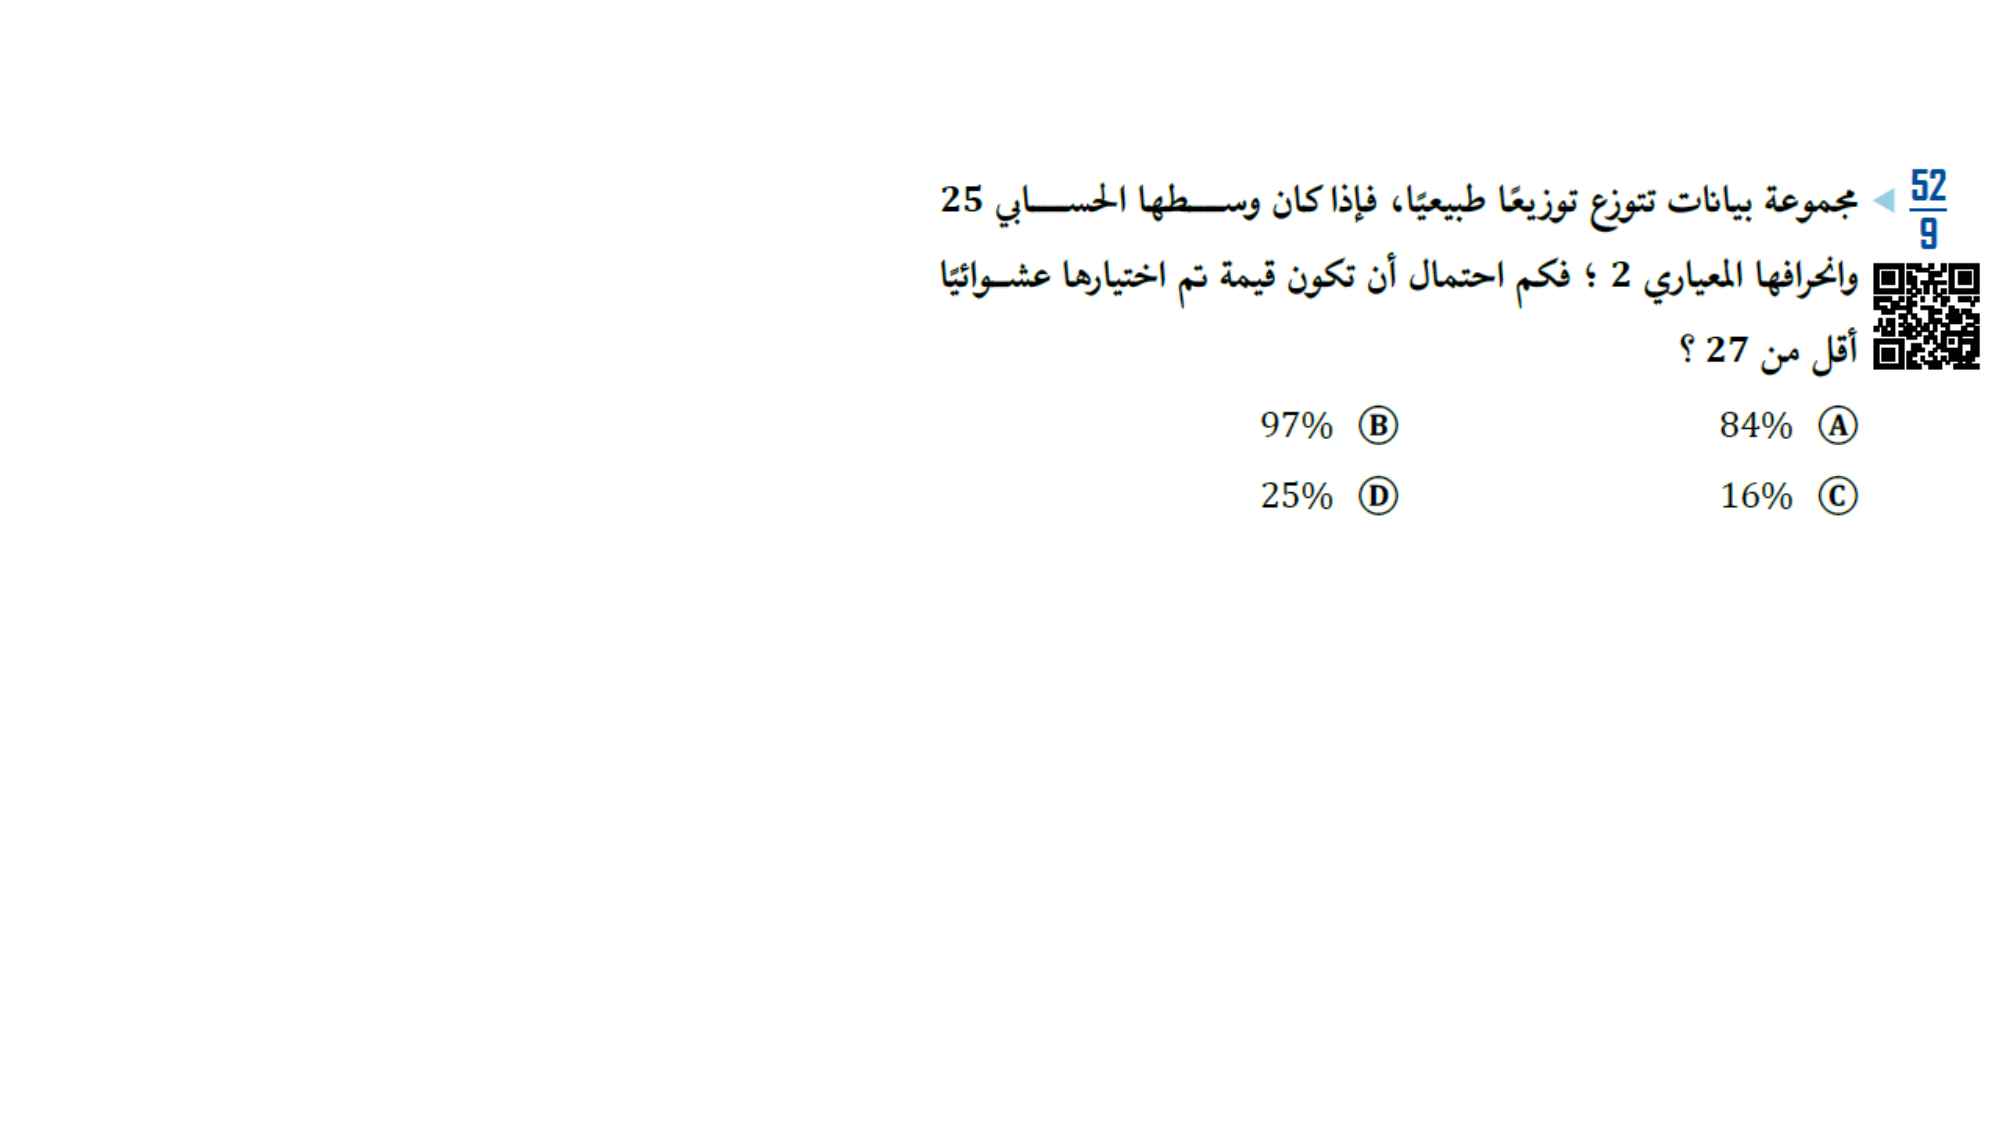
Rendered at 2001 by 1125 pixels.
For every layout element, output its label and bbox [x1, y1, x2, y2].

picture [912, 160, 1991, 525]
